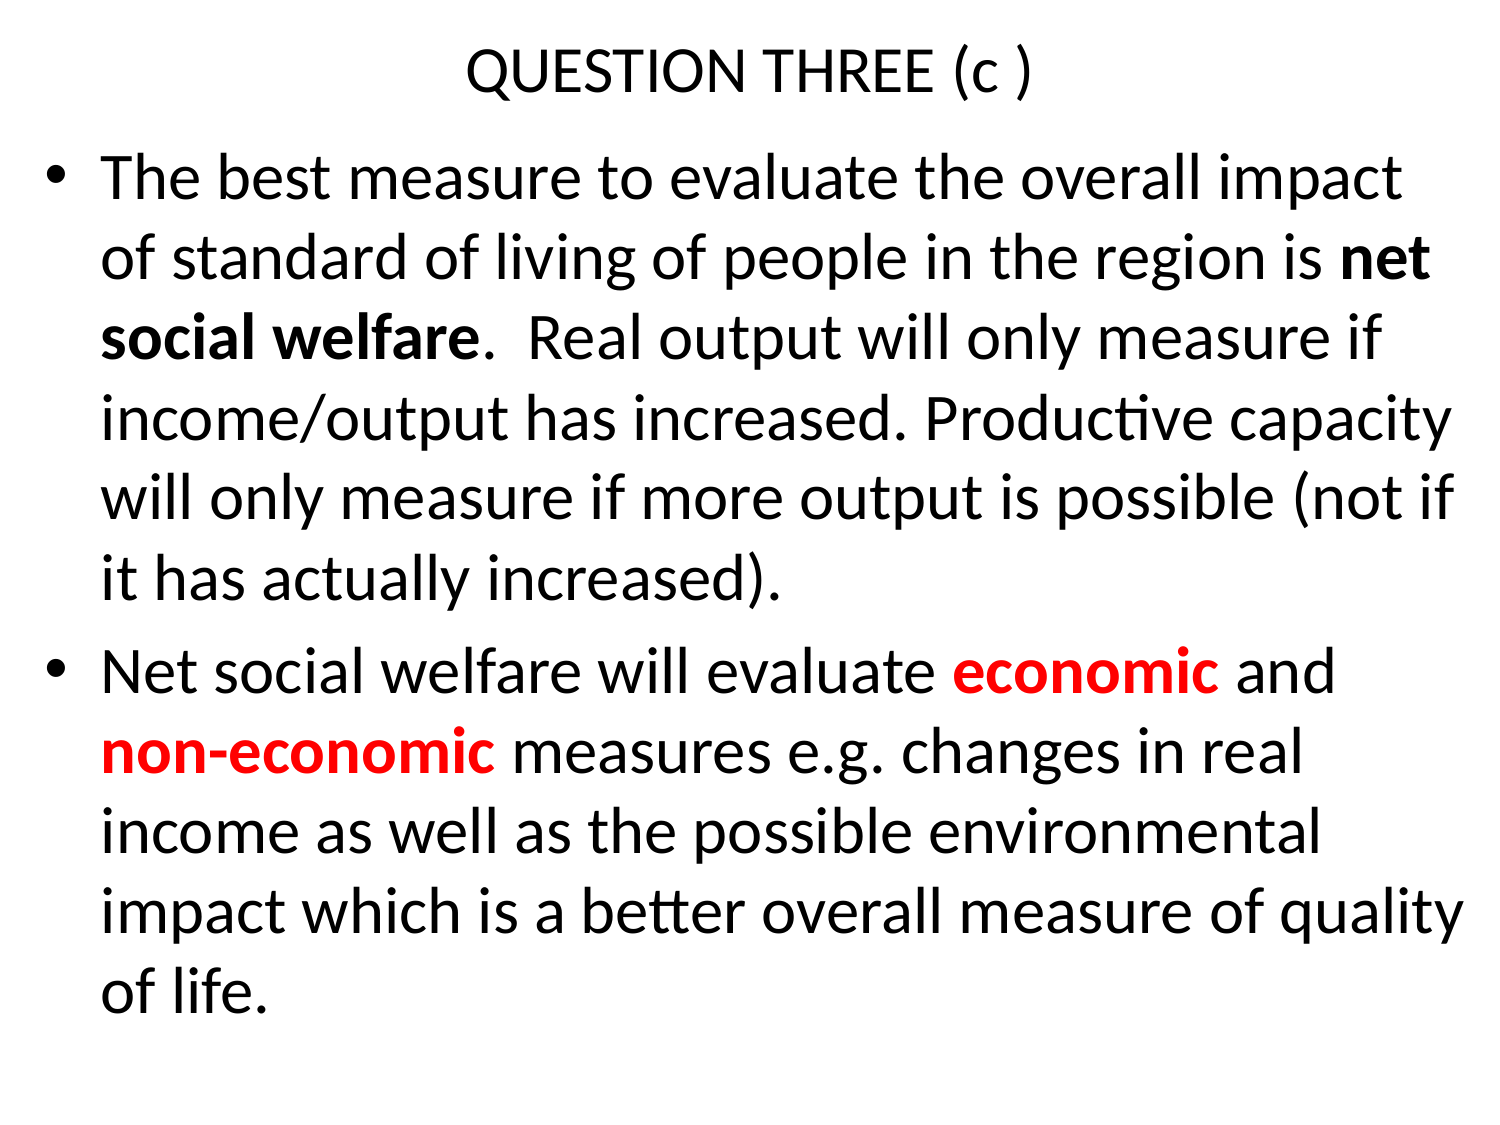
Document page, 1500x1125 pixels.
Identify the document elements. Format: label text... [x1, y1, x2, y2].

title QUESTION THREE (c ) [75, 19, 1425, 114]
list The best measure to evaluate the overall impact of standard of living of people in the region is net social welfare. Real output will only measure if income/output has increased. Productive capacity will only measure if more output is possible (not if it has actually increased). Net social welfare will evaluate economic and non-economic measures e.g. changes in real income as well as the possible environmental impact which is a better overall measure of quality of life. [29, 125, 1483, 1094]
